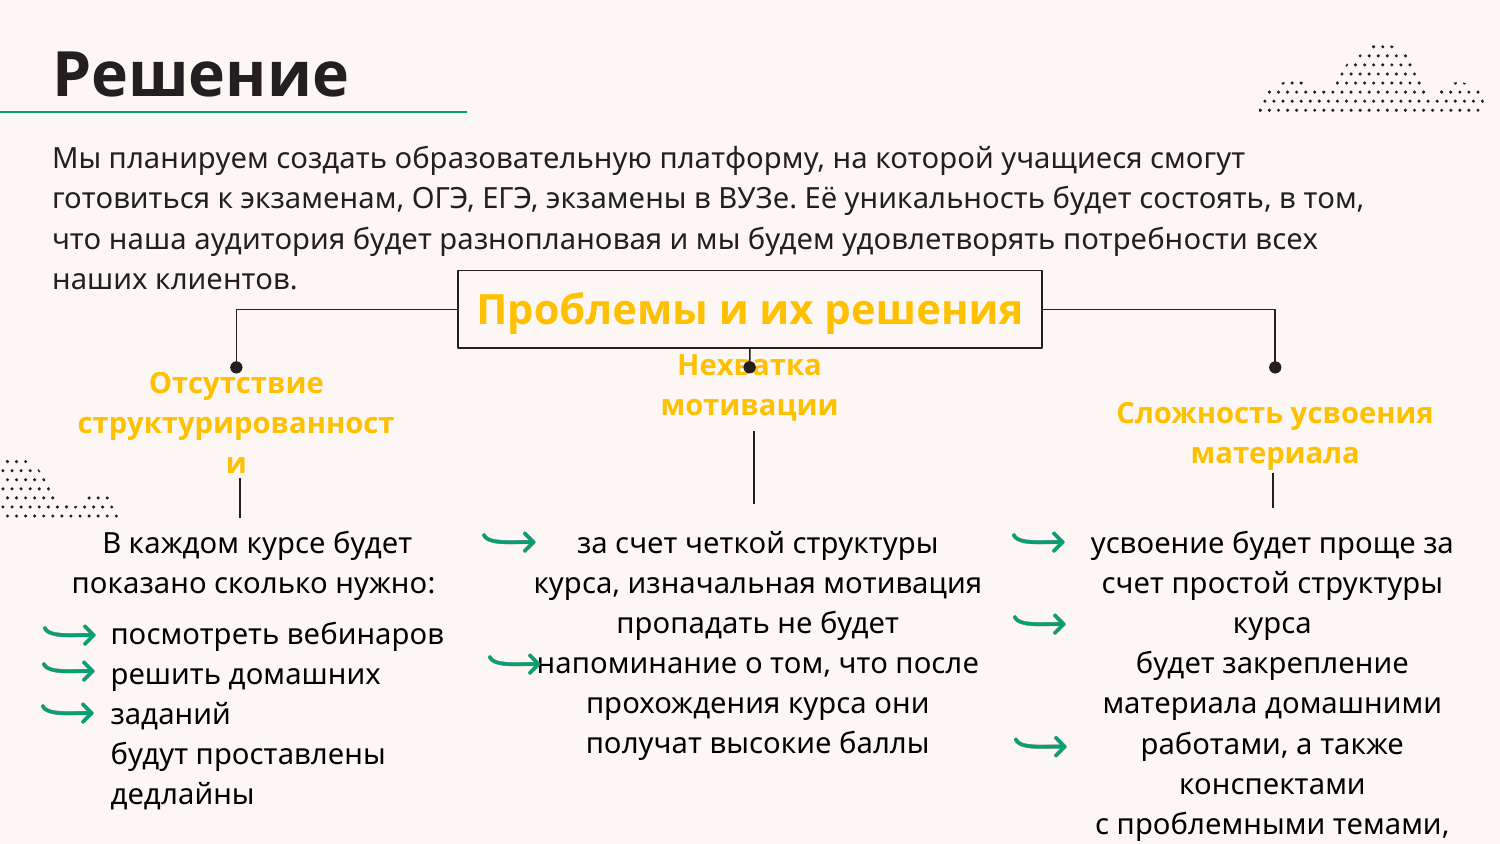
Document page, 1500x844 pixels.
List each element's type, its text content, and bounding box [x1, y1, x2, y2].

picture [477, 512, 538, 573]
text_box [1041, 309, 1276, 368]
text_box Сложность усвоения материала [1085, 367, 1465, 485]
picture [1007, 512, 1068, 573]
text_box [1258, 44, 1485, 113]
picture [35, 605, 99, 744]
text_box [236, 309, 459, 368]
text_box за счет четкой структуры курса, изначальная мотивация пропадать не будет напоминание о том, что после прохождения курса они получат высокие баллы [509, 503, 999, 804]
text_box Отсутствие структурированности [56, 367, 416, 495]
picture [483, 634, 544, 695]
picture [1008, 716, 1069, 777]
picture [1007, 594, 1068, 655]
text_box [506, 663, 1500, 829]
text_box посмотреть вебинаров решить домашних заданий будут проставлены дедлайны [88, 602, 506, 844]
text_box В каждом курсе будет показано сколько нужно: [37, 503, 470, 605]
text_box усвоение будет проще за счет простой структуры курса будет закрепление материала домашними работами, а также конспектами с проблемными темами, будет повторный разбор [1037, 503, 1500, 806]
text_box Проблемы и их решения [457, 270, 1043, 349]
text_box Мы планируем создать образовательную платформу, на которой учащиеся смогут готовиться к экзаменам, ОГЭ, ЕГЭ, экзамены в ВУЗе. Её уникальность будет состоять, в том, что наша аудитория будет разноплановая и мы будем удовлетворять потребности всех наших клиентов. [37, 119, 1383, 240]
title Решение [37, 19, 510, 113]
text_box Нехватка мотивации [570, 367, 930, 437]
